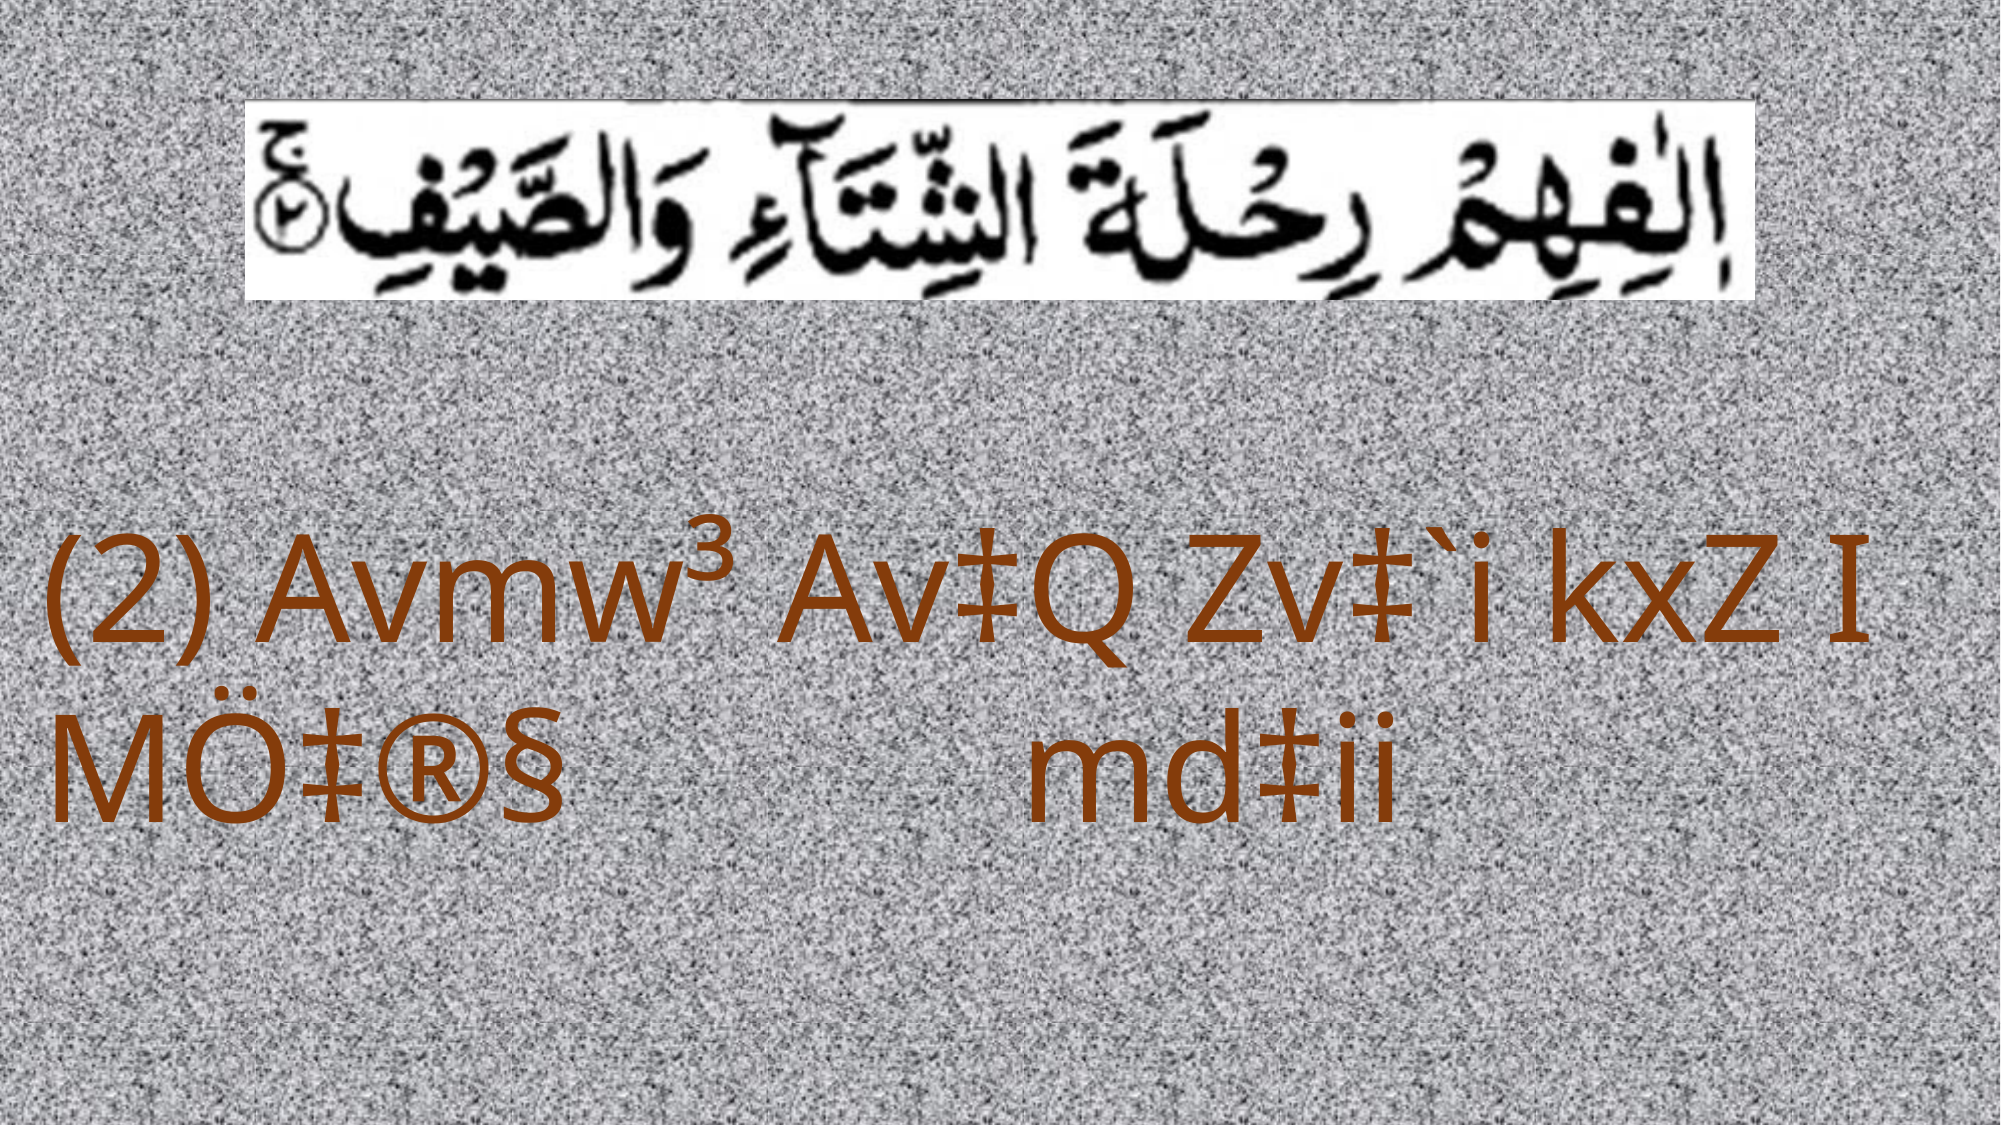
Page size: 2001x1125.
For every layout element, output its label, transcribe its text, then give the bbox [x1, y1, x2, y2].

text_box (2) Avmw³ Av‡Q Zv‡`i kxZ I MÖ‡®§ md‡ii [26, 484, 1974, 860]
picture [0, 0, 2001, 1125]
